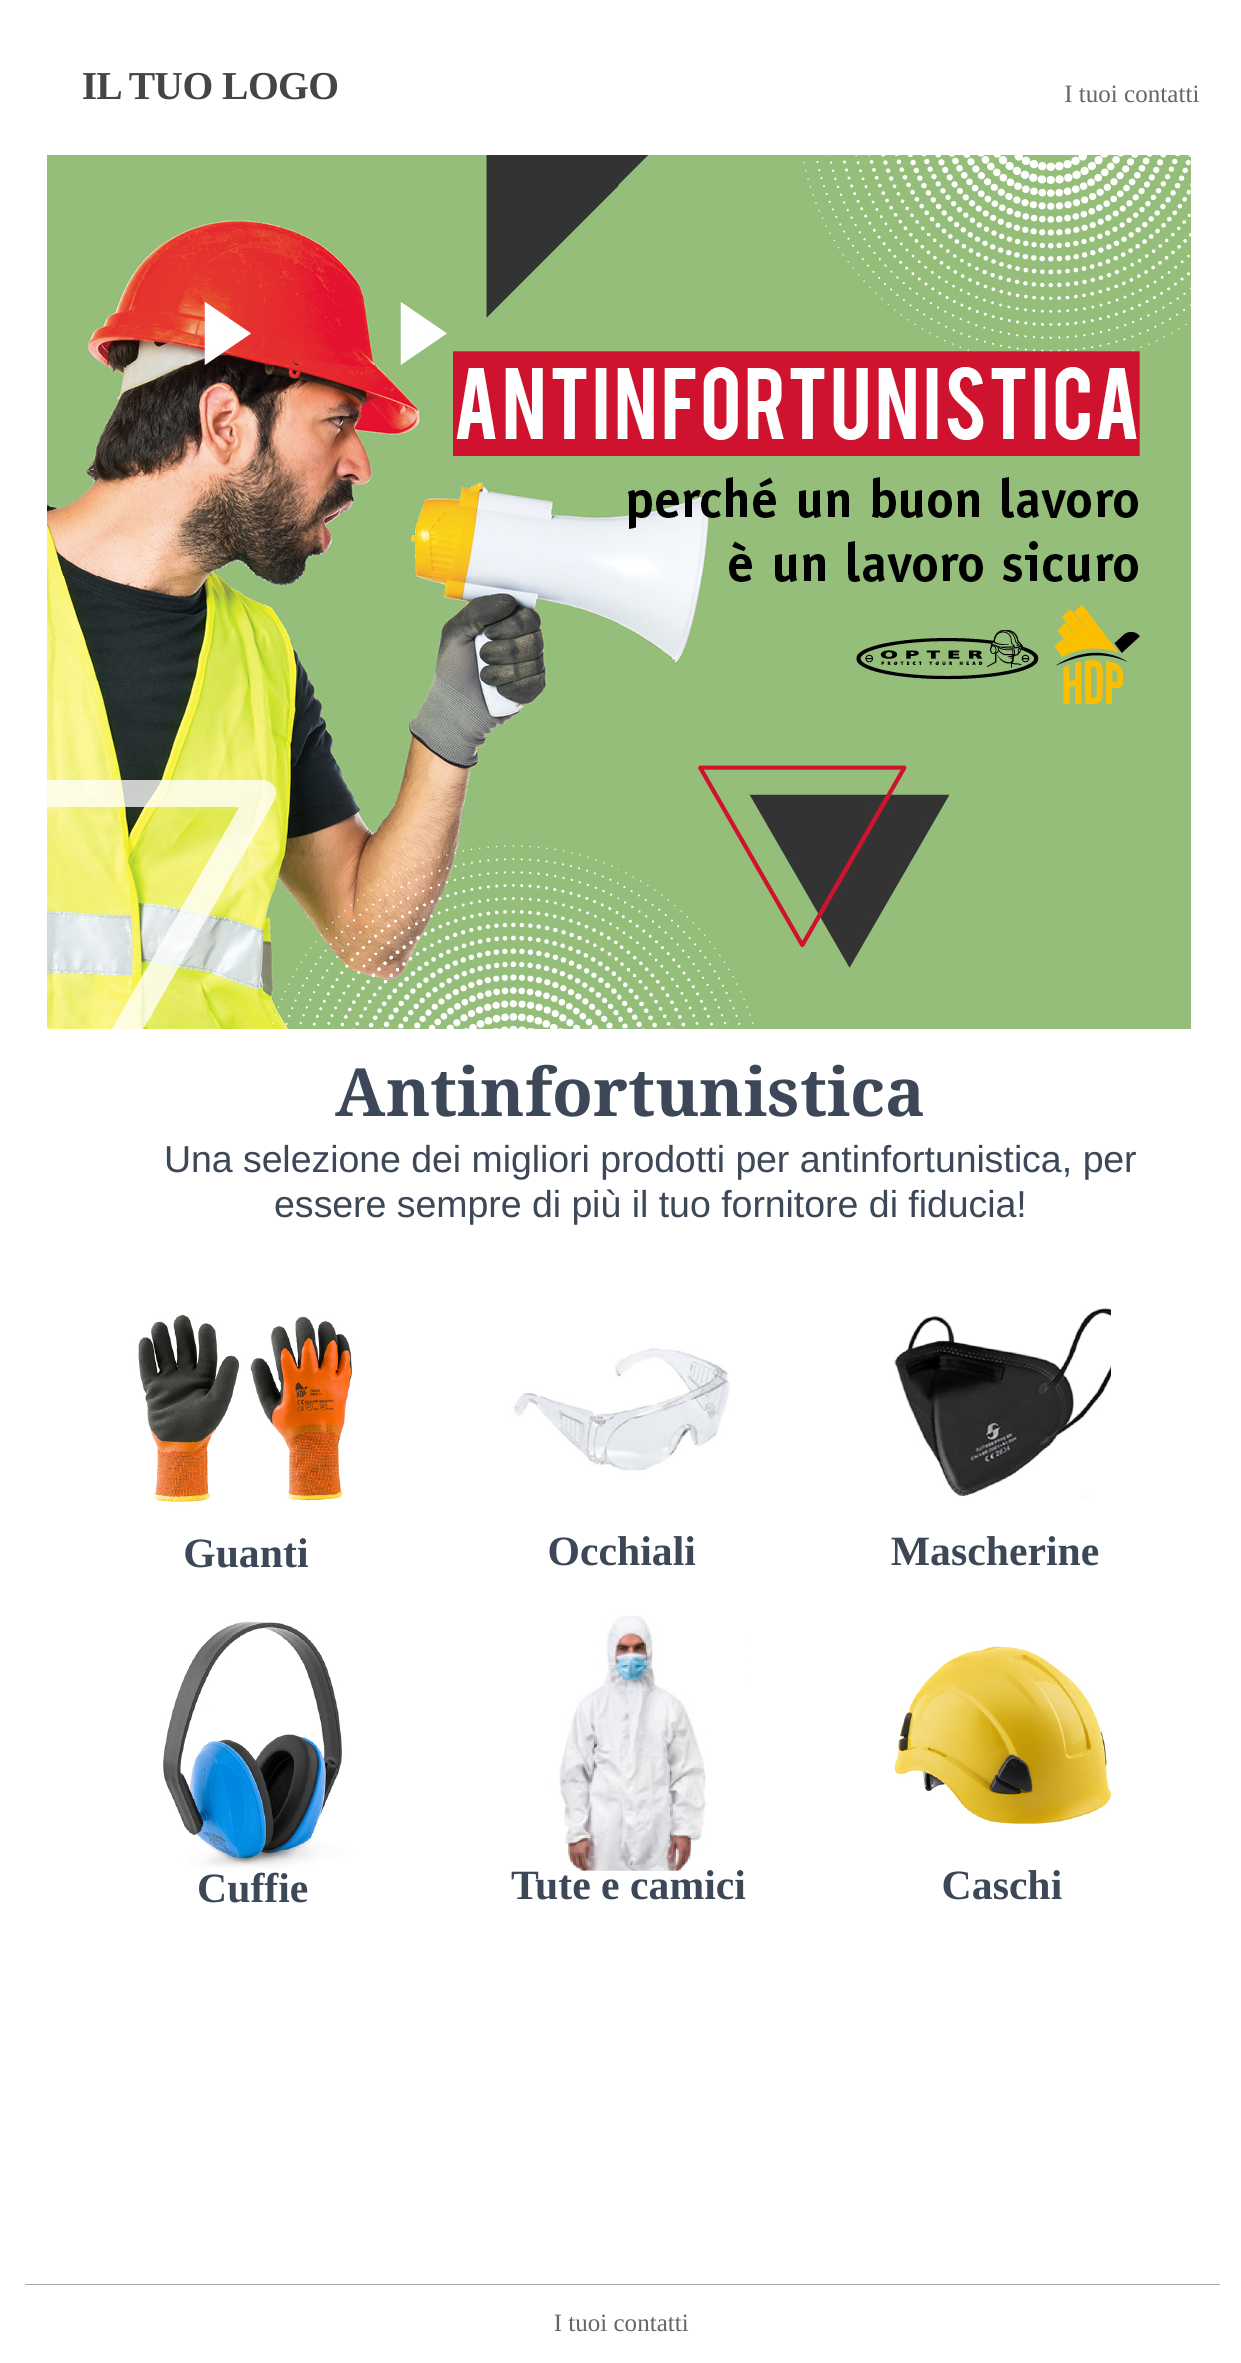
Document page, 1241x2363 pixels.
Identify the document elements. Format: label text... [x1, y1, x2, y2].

picture [137, 1605, 369, 1871]
picture [512, 1605, 745, 1871]
picture [879, 1271, 1111, 1537]
text_box Mascherine [870, 1516, 1121, 1582]
text_box Guanti [99, 1518, 393, 1584]
picture [506, 1273, 738, 1539]
text_box Caschi [876, 1850, 1127, 1916]
text_box I tuoi contatti [774, 75, 1200, 108]
picture [46, 155, 1191, 1029]
text_box I tuoi contatti [22, 2304, 1219, 2337]
text_box Antinfortunistica [82, 1042, 1181, 1138]
text_box IL TUO LOGO [79, 57, 373, 108]
picture [886, 1603, 1118, 1869]
text_box Cuffie [106, 1853, 400, 1918]
text_box Una selezione dei migliori prodotti per antinfortunistica, per essere sempre di più il tuo fornitore di fiducia! [123, 1127, 1178, 1232]
text_box Tute e camici [481, 1850, 776, 1916]
text_box Occhiali [475, 1516, 769, 1582]
picture [130, 1273, 362, 1539]
